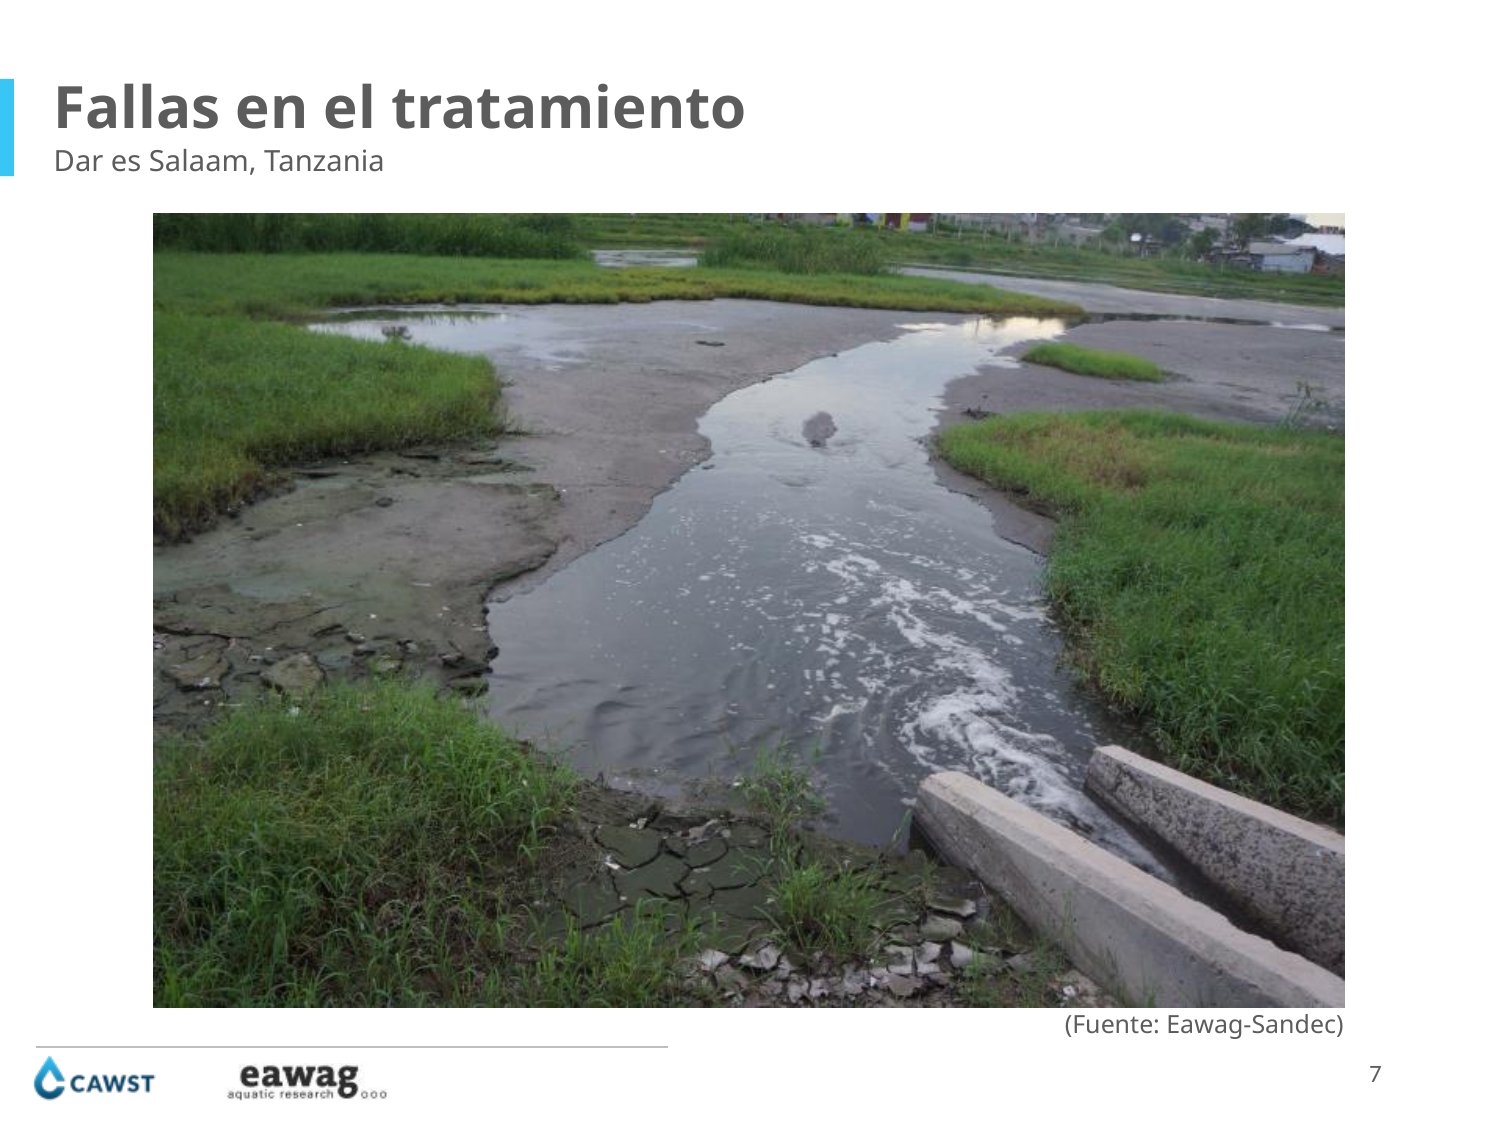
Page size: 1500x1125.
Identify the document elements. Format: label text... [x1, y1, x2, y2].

picture [153, 213, 1345, 1008]
slide_number 7 [1059, 1042, 1397, 1103]
list Fallas en el tratamiento [38, 71, 1285, 139]
text_box (Fuente: Eawag-Sandec) [708, 1004, 1359, 1062]
picture [224, 1063, 389, 1105]
list Dar es Salaam, Tanzania [38, 139, 1285, 172]
picture [33, 1056, 156, 1101]
